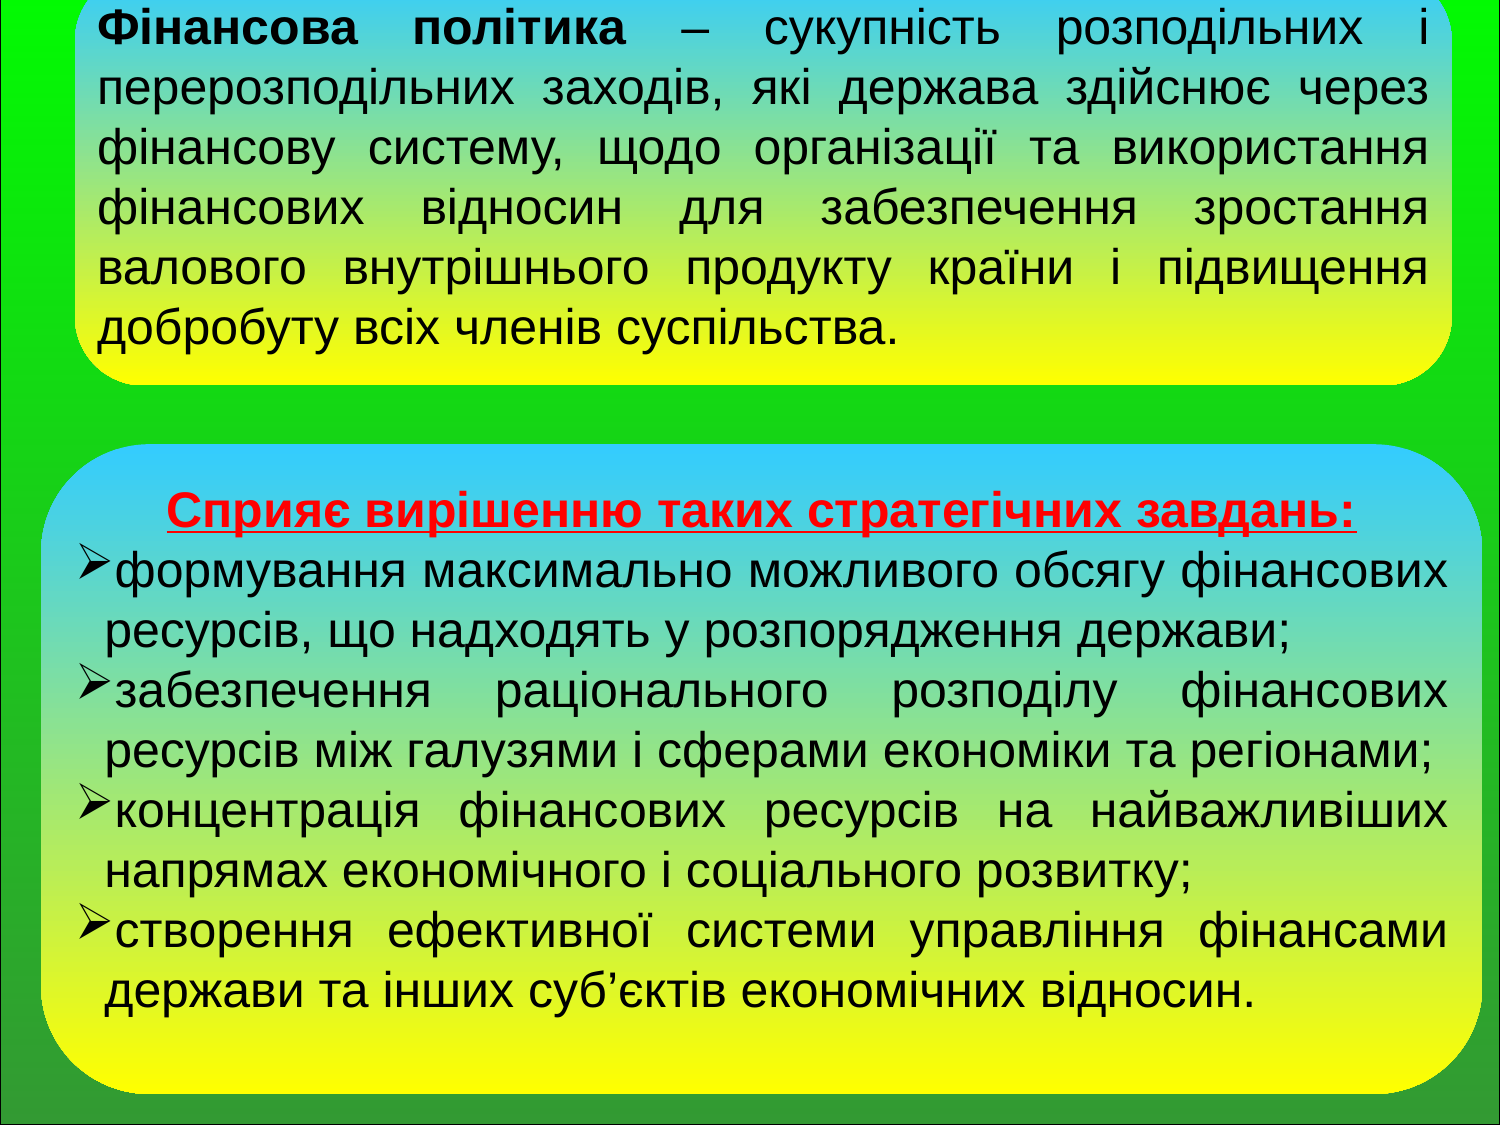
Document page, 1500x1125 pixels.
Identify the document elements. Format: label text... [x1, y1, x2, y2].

text_box Фінансова політика – сукупність розподільних і перерозподільних заходів, які держава здійснює через фінансову систему, щодо організації та використання фінансових відносин для забезпечення зростання валового внутрішнього продукту країни і підвищення добробуту всіх членів суспільства. [74, 0, 1452, 386]
text_box Сприяє вирішенню таких стратегічних завдань: формування максимально можливого обсягу фінансових ресурсів, що надходять у розпорядження держави; забезпечення раціонального розподілу фінансових ресурсів між галузями і сферами економіки та регіонами; концентрація фінансових ресурсів на найважливіших напрямах економічного і соціального розвитку; створення ефективної системи управління фінансами держави та інших суб’єктів економічних відносин. [41, 444, 1483, 1094]
text_box [0, 0, 1500, 1125]
